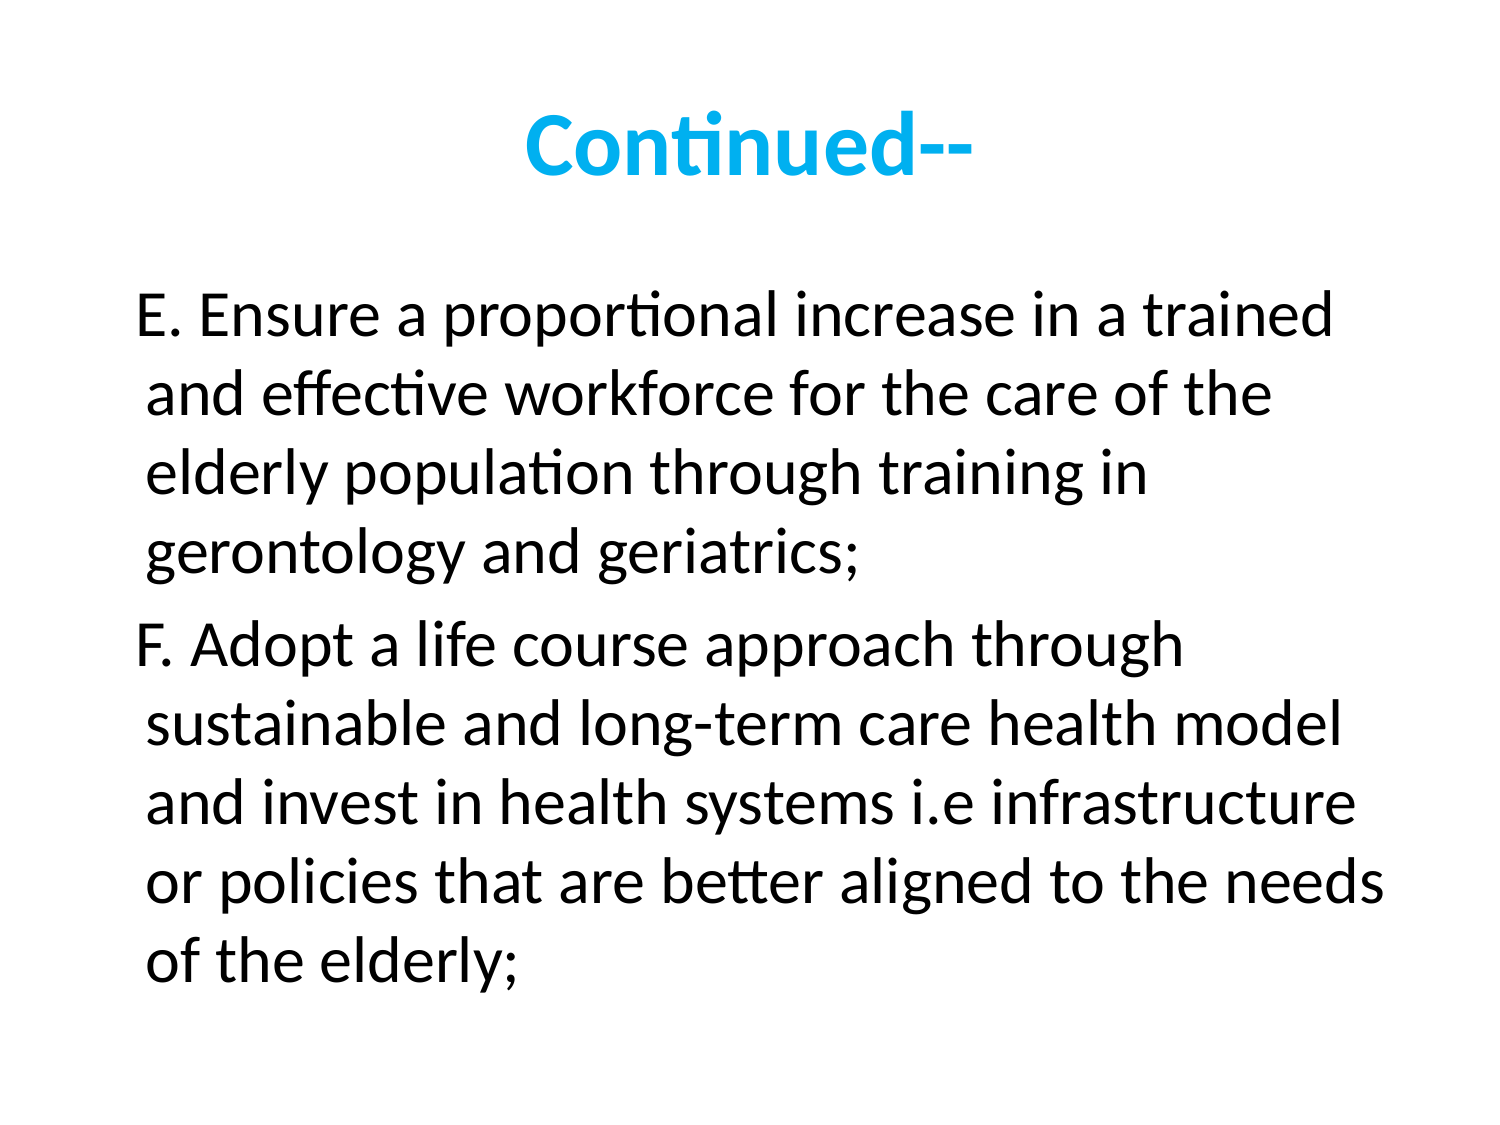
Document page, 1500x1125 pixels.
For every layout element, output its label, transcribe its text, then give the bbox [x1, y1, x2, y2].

title Continued-- [75, 45, 1425, 233]
list E. Ensure a proportional increase in a trained and effective workforce for the care of the elderly population through training in gerontology and geriatrics; F. Adopt a life course approach through sustainable and long-term care health model and invest in health systems i.e infrastructure or policies that are better aligned to the needs of the elderly; [75, 262, 1425, 1005]
